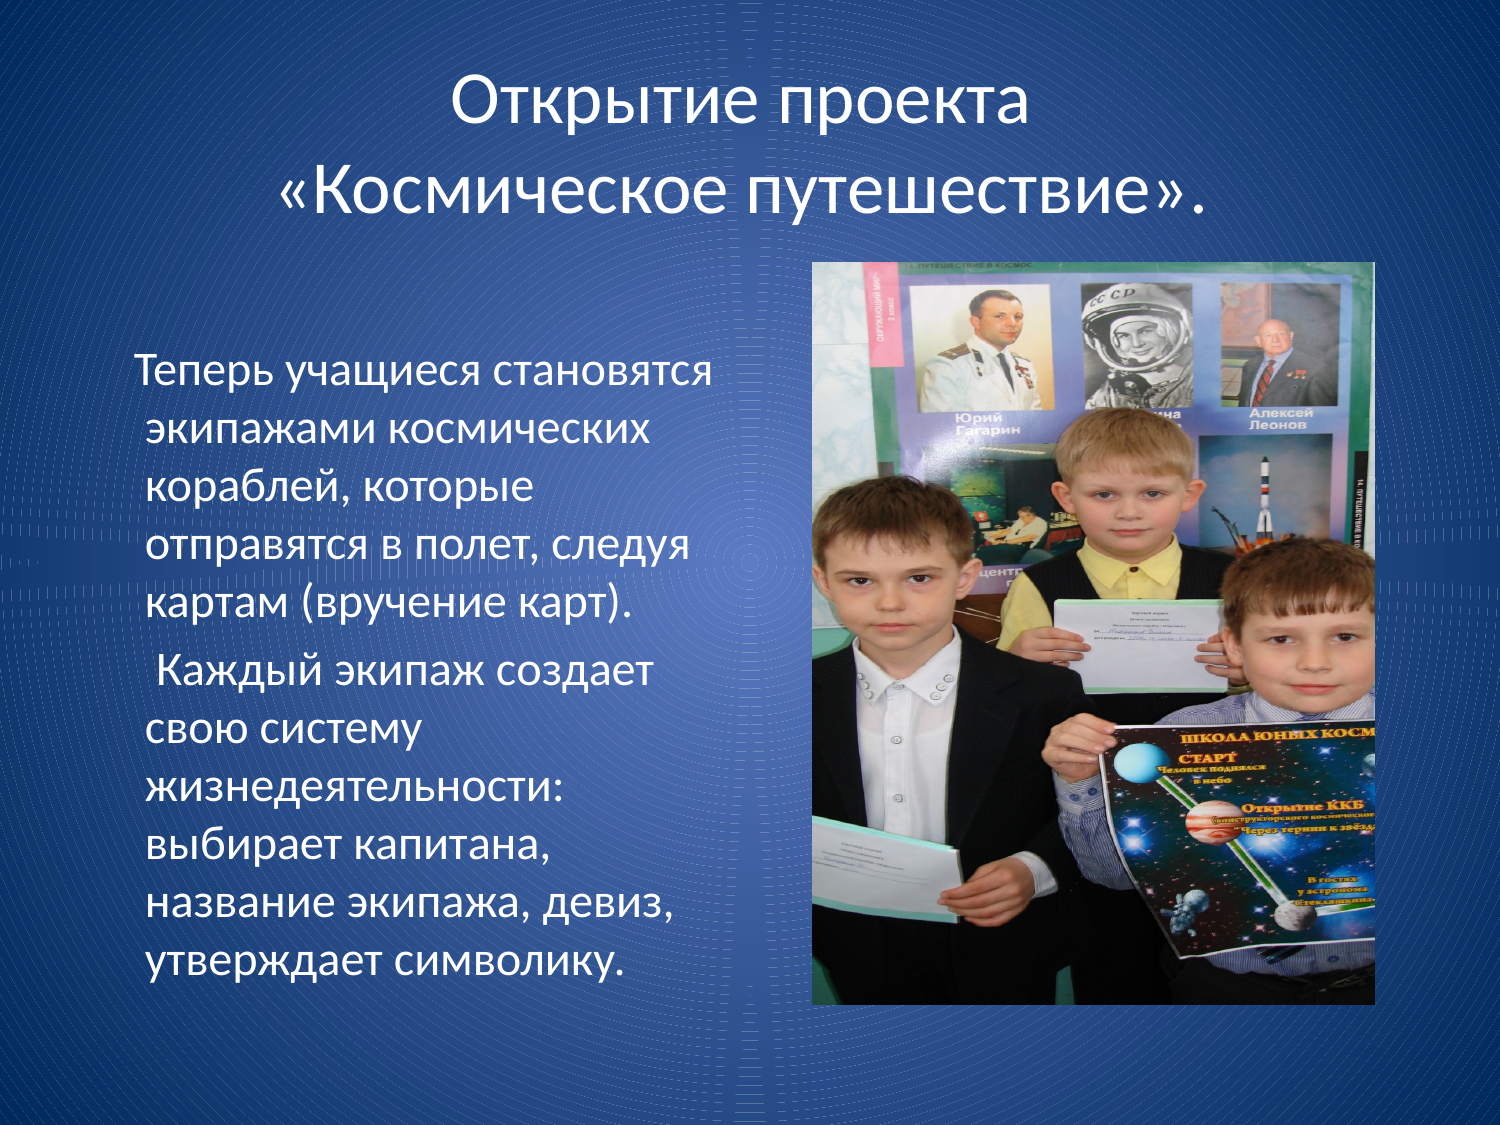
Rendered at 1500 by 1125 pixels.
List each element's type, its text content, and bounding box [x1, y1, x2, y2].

title Открытие проекта «Космическое путешествие». [75, 45, 1425, 233]
list Теперь учащиеся становятся экипажами космических кораблей, которые отправятся в полет, следуя картам (вручение карт). Каждый экипаж создает свою систему жизнедеятельности: выбирает капитана, название экипажа, девиз, утверждает символику. [75, 262, 738, 1005]
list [812, 262, 1376, 1006]
